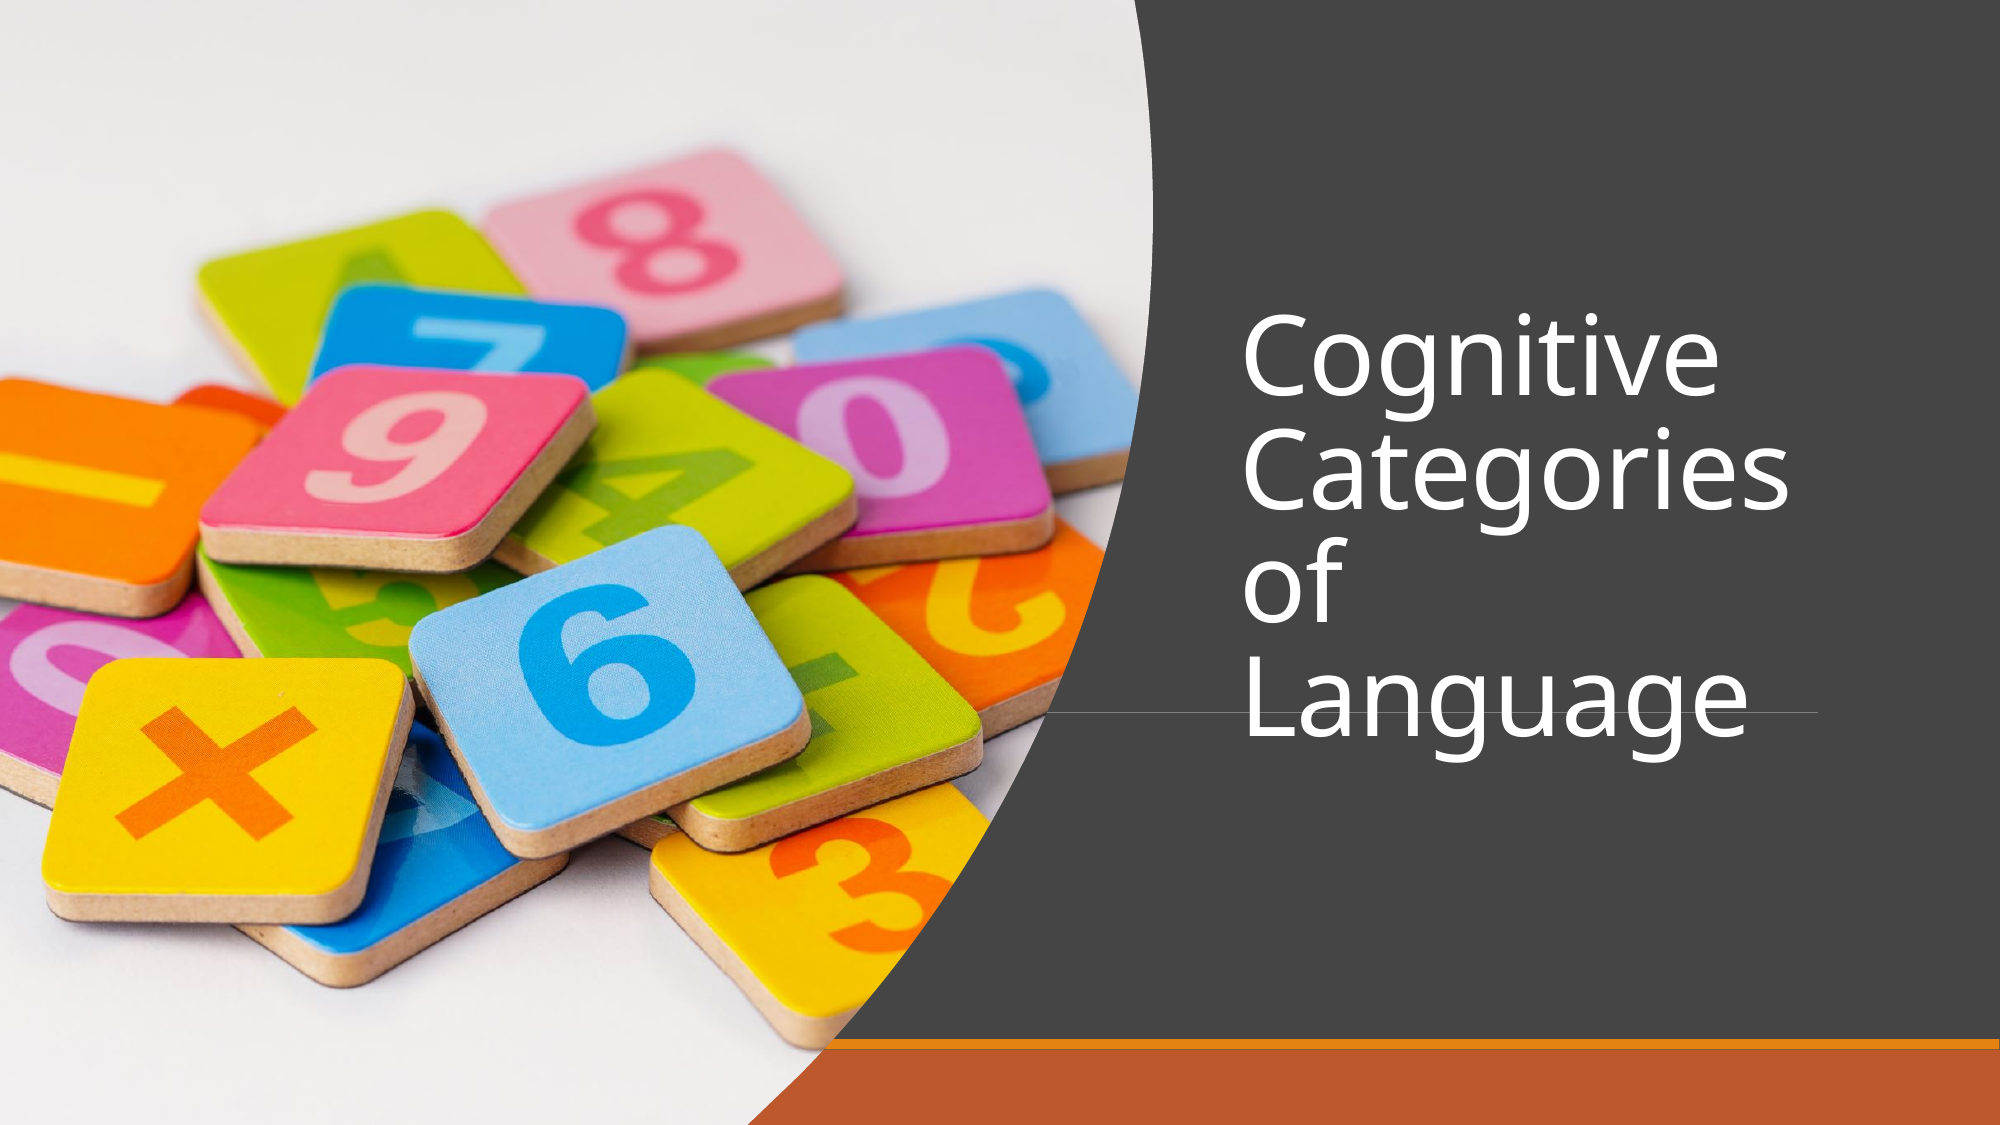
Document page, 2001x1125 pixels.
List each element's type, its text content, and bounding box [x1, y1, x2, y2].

title Cognitive Categories of Language [1224, 292, 1895, 767]
picture [0, 0, 1154, 1125]
